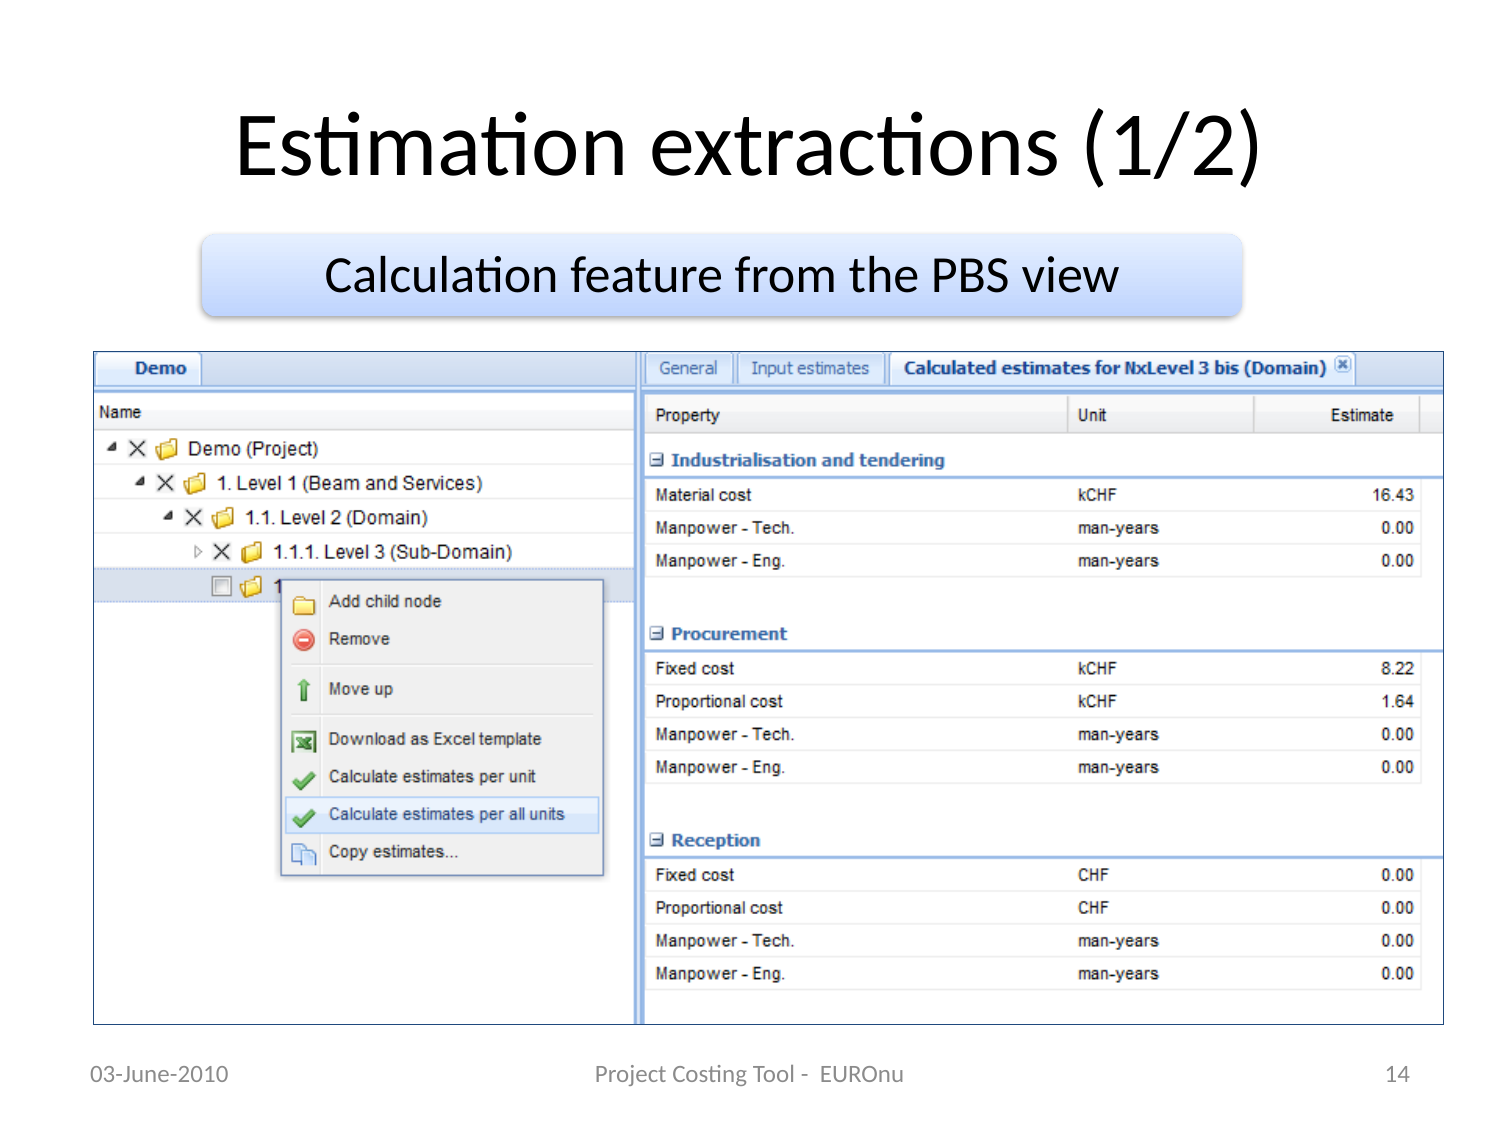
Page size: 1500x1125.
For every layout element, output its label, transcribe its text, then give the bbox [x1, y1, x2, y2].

footer Project Costing Tool - EUROnu [512, 1042, 988, 1103]
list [198, 234, 1243, 317]
title Estimation extractions (1/2) [75, 45, 1425, 233]
slide_number 03-June-2010 [75, 1042, 425, 1103]
picture [93, 351, 1444, 1026]
slide_number 14 [1074, 1042, 1425, 1103]
